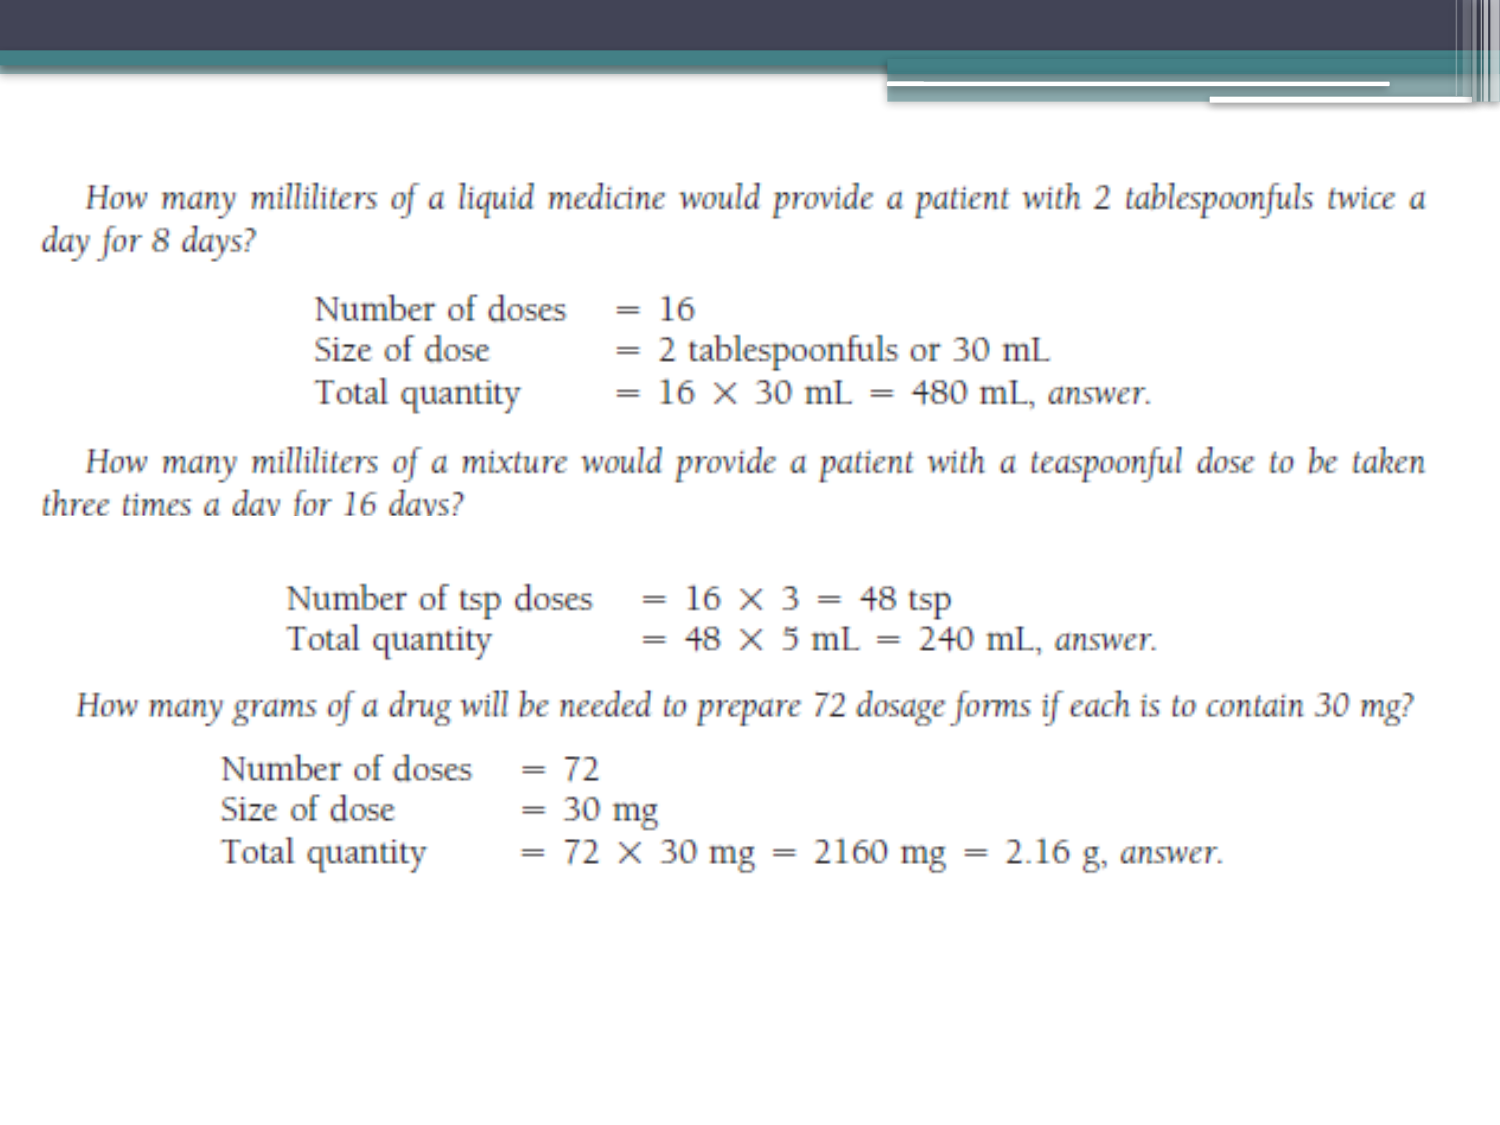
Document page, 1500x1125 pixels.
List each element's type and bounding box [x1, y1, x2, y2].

list [15, 174, 1500, 602]
picture [4, 506, 1478, 881]
